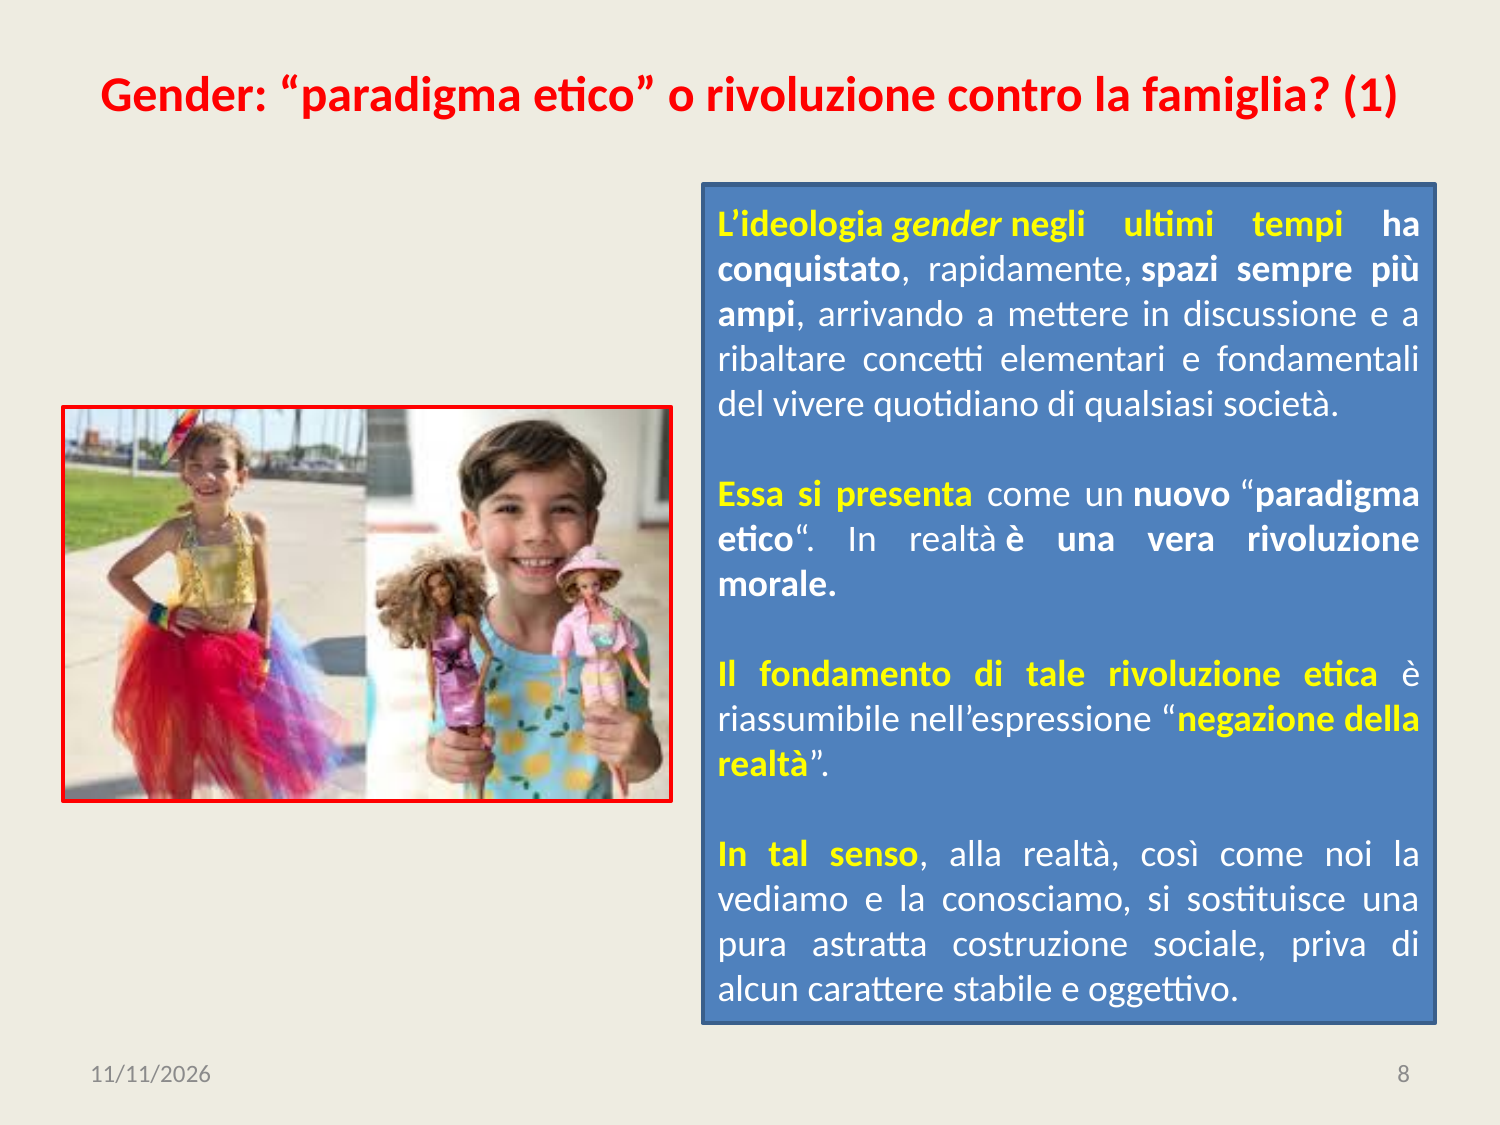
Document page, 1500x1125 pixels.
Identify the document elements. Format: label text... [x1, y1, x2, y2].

title Gender: “paradigma etico” o rivoluzione contro la famiglia? (1) [0, 42, 1500, 141]
slide_number 8 [1074, 1042, 1425, 1103]
picture [64, 408, 670, 799]
text_box L’ideologia gender negli ultimi tempi ha conquistato, rapidamente, spazi sempre più ampi, arrivando a mettere in discussione e a ribaltare concetti elementari e fondamentali del vivere quotidiano di qualsiasi società. Essa si presenta come un nuovo “paradigma etico“. In realtà è una vera rivoluzione morale. Il fondamento di tale rivoluzione etica è riassumibile nell’espressione “negazione della realtà”. In tal senso, alla realtà, così come noi la vediamo e la conosciamo, si sostituisce una pura astratta costruzione sociale, priva di alcun carattere stabile e oggettivo. [701, 182, 1437, 1025]
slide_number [75, 1042, 425, 1103]
